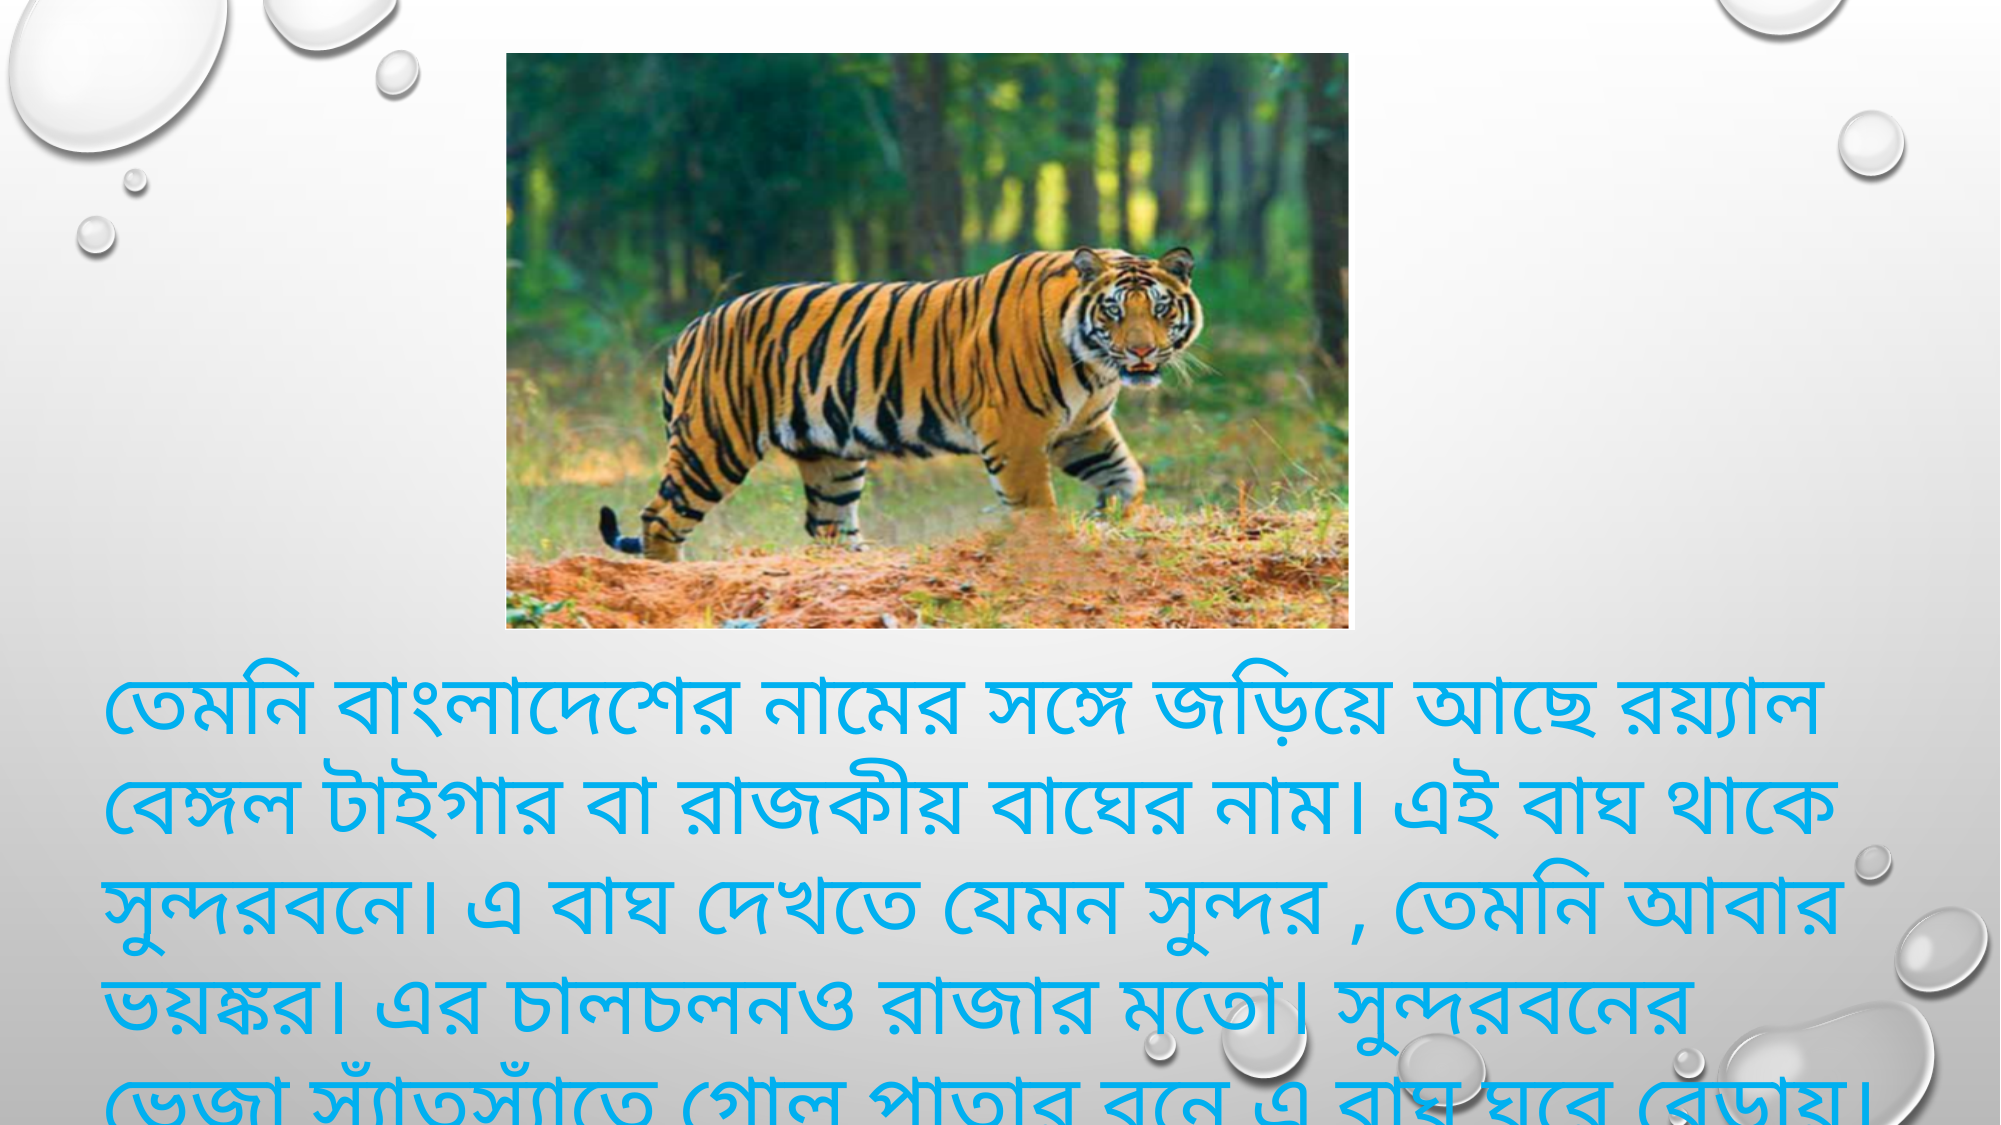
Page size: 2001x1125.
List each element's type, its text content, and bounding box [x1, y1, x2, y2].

picture [0, 0, 2000, 1125]
text_box তেমনি বাংলাদেশের নামের সঙ্গে জড়িয়ে আছে রয়্যাল বেঙ্গল টাইগার বা রাজকীয় বাঘের নাম। এই বাঘ থাকে সুন্দরবনে। এ বাঘ দেখতে যেমন সুন্দর , তেমনি আবার ভয়ঙ্কর। এর চালচলনও রাজার মতো। সুন্দরবনের ভেজা স্যাঁতস্যাঁতে গোল পাতার বনে এ বাঘ ঘুরে বেড়ায়। [87, 643, 1913, 1125]
